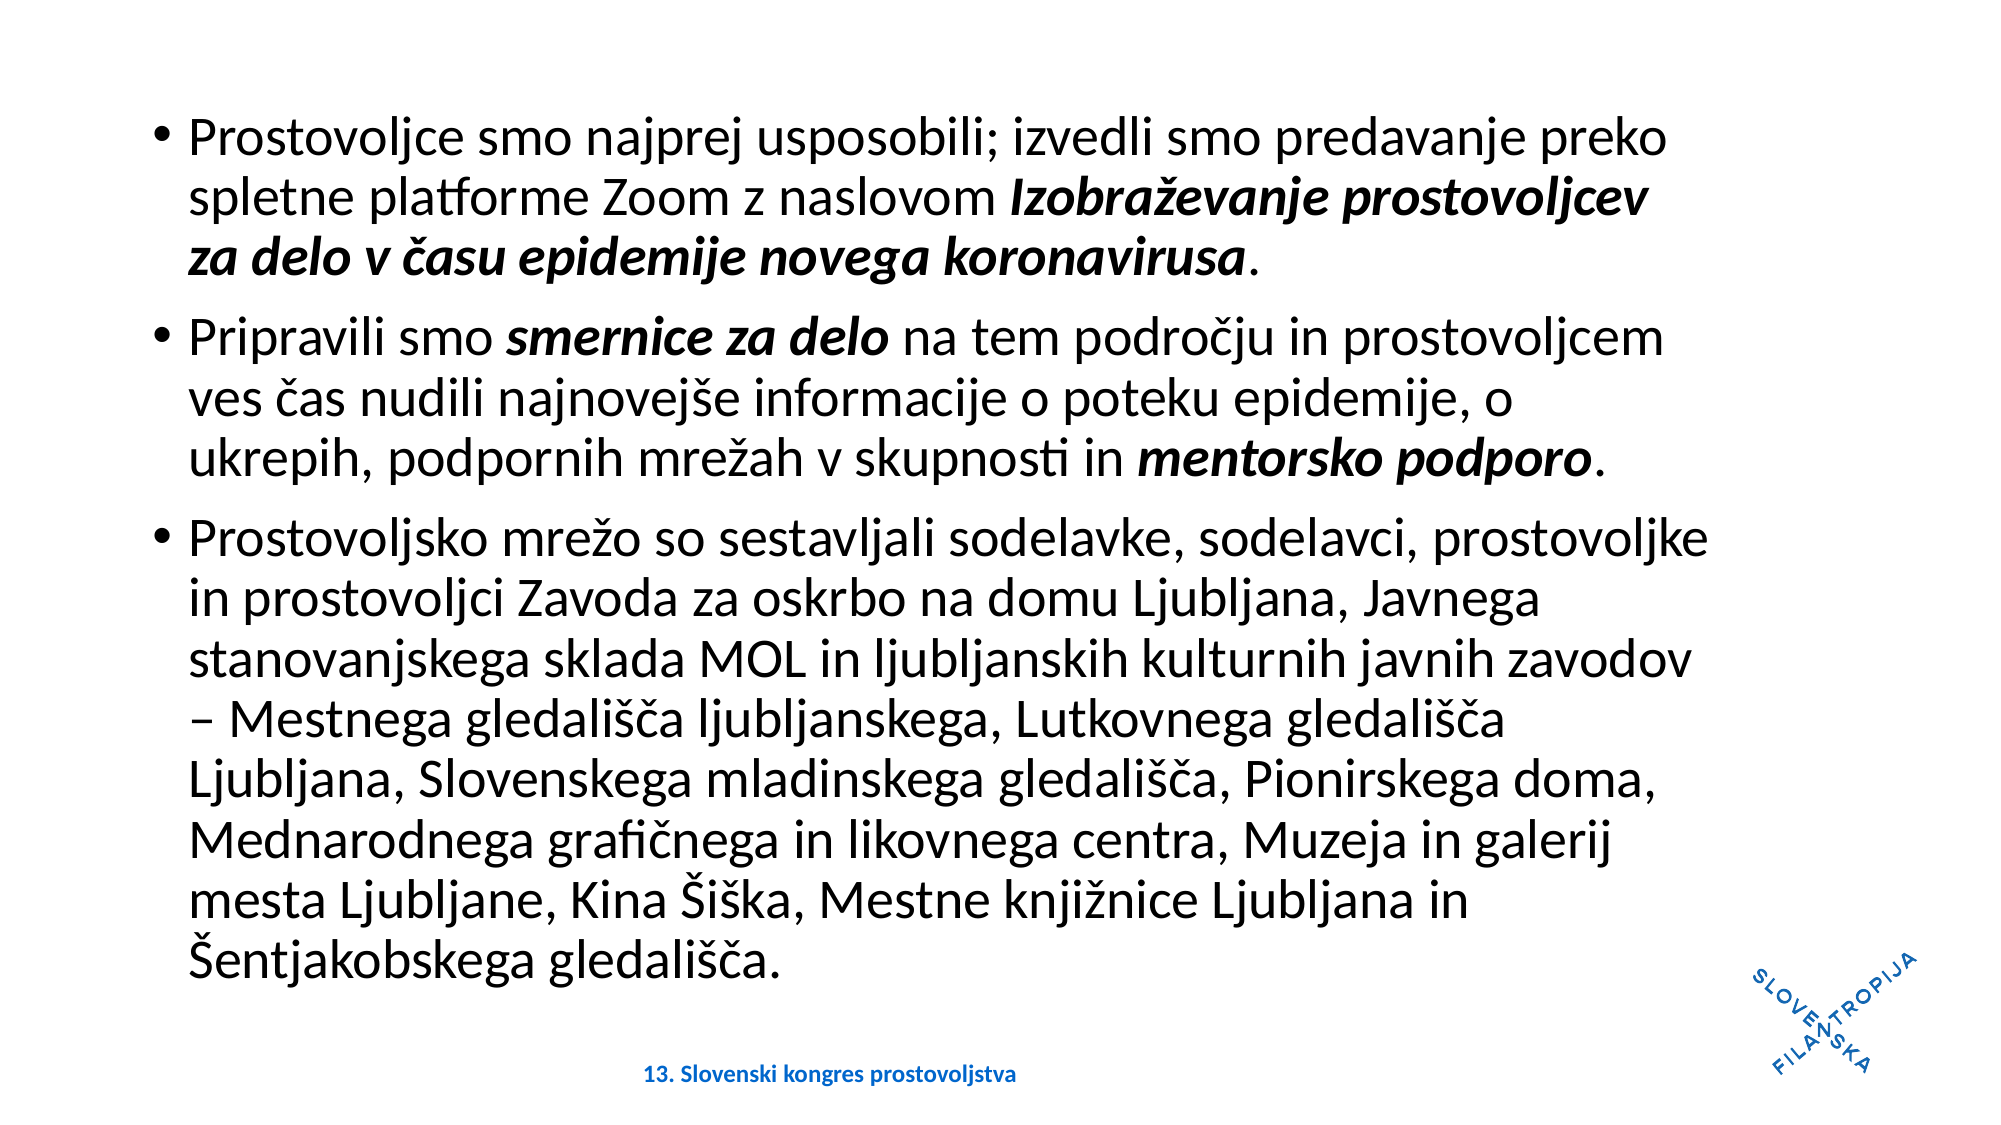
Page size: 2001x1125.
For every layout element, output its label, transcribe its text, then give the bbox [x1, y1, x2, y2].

footer 13. Slovenski kongres prostovoljstva [437, 1042, 1223, 1103]
list Prostovoljce smo najprej usposobili; izvedli smo predavanje preko spletne platforme Zoom z naslovom Izobraževanje prostovoljcev za delo v času epidemije novega koronavirusa. Pripravili smo smernice za delo na tem področju in prostovoljcem ves čas nudili najnovejše informacije o poteku epidemije, o ukrepih, podpornih mrežah v skupnosti in mentorsko podporo. Prostovoljsko mrežo so sestavljali sodelavke, sodelavci, prostovoljke in prostovoljci Zavoda za oskrbo na domu Ljubljana, Javnega stanovanjskega sklada MOL in ljubljanskih kulturnih javnih zavodov – Mestnega gledališča ljubljanskega, Lutkovnega gledališča Ljubljana, Slovenskega mladinskega gledališča, Pionirskega doma, Mednarodnega grafičnega in likovnega centra, Muzeja in galerij mesta Ljubljane, Kina Šiška, Mestne knjižnice Ljubljana in Šentjakobskega gledališča. [137, 99, 1727, 1014]
picture [1729, 930, 1940, 1094]
